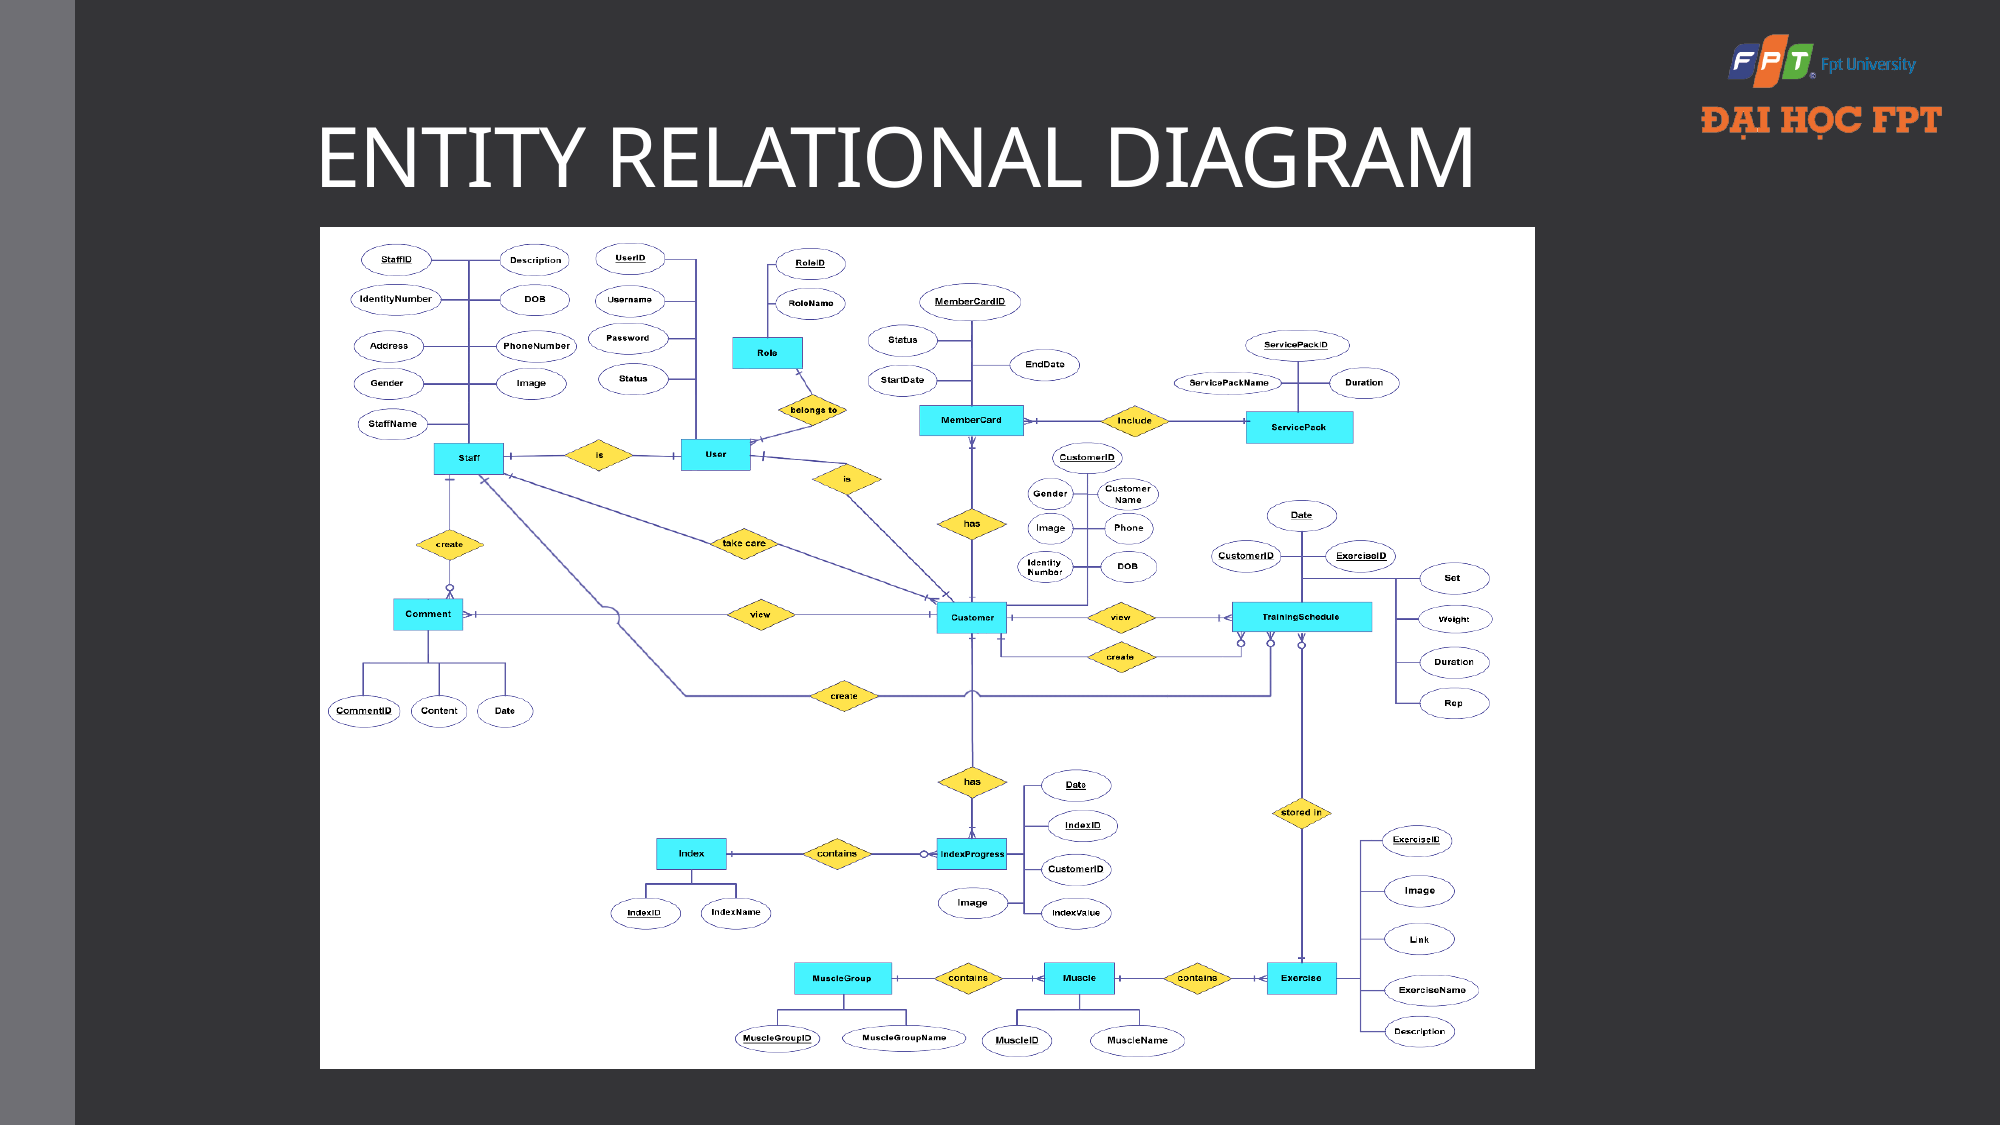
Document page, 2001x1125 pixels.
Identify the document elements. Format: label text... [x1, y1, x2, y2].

picture [1668, 21, 1975, 154]
title ENTITY RELATIONAL DIAGRAM [124, 59, 1670, 213]
picture [320, 227, 1535, 1069]
